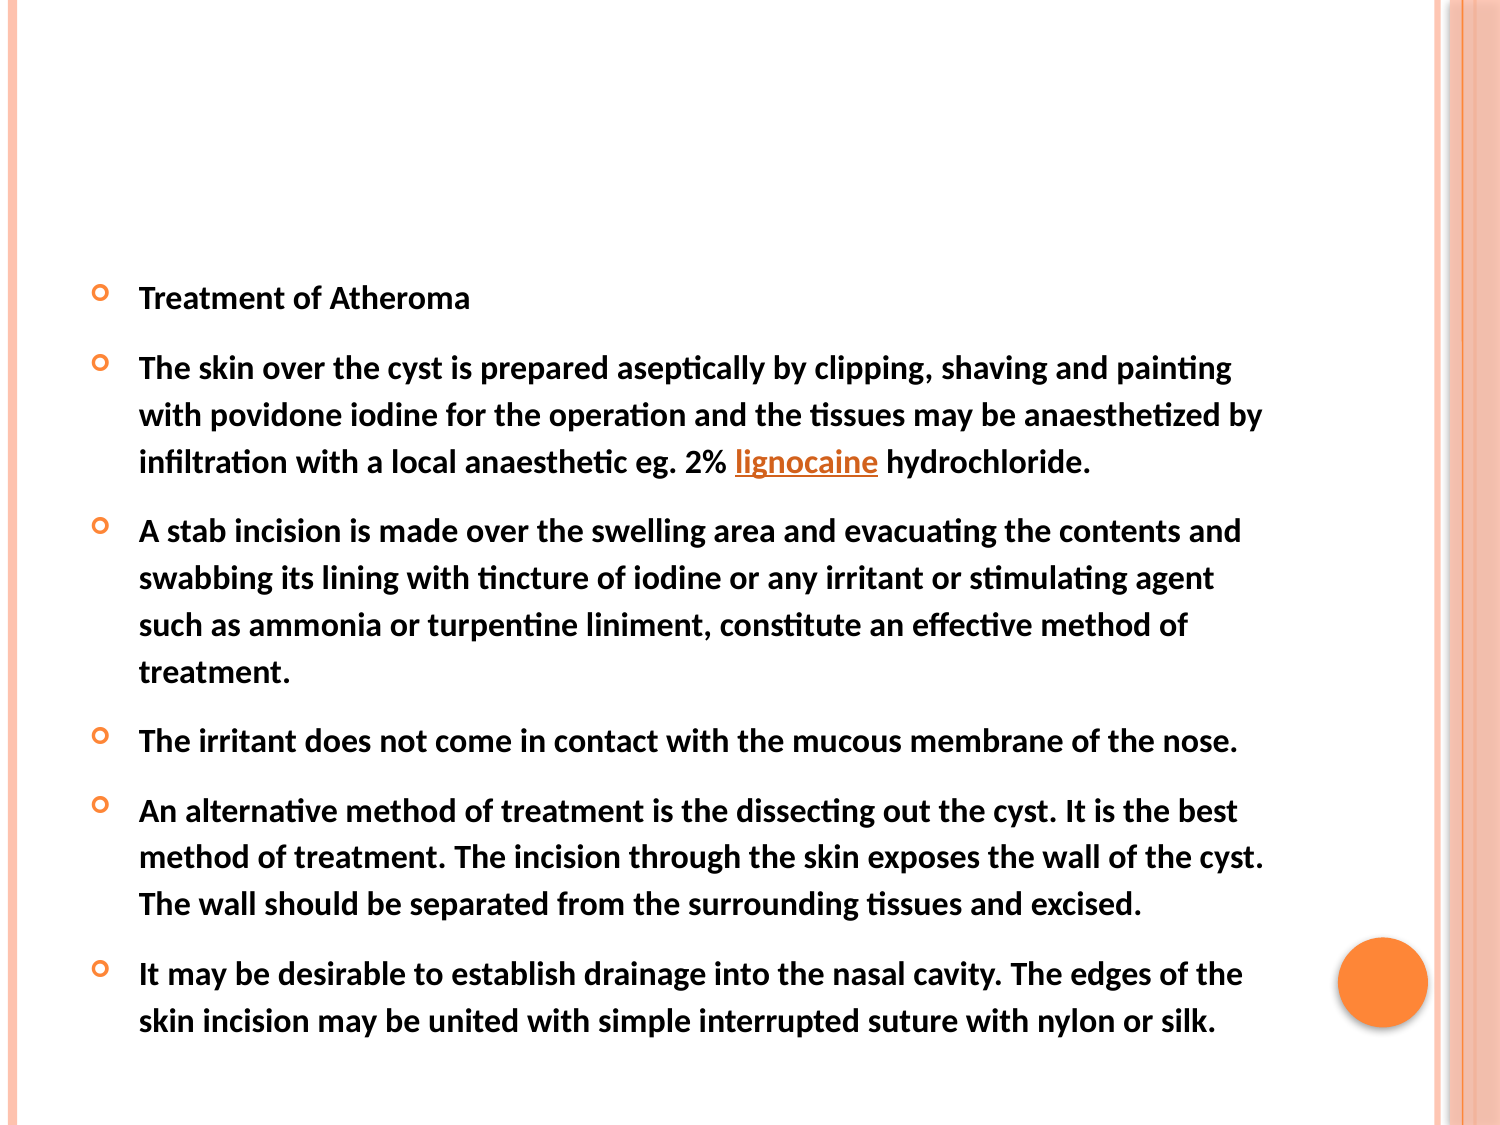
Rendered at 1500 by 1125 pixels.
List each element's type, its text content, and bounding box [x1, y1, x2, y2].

list Treatment of Atheroma The skin over the cyst is prepared aseptically by clipping, shaving and painting with povidone iodine for the operation and the tissues may be anaesthetized by infiltration with a local anaesthetic eg. 2% lignocaine hydrochloride. A stab incision is made over the swelling area and evacuating the contents and swabbing its lining with tincture of iodine or any irritant or stimulating agent such as ammonia or turpentine liniment, constitute an effective method of treatment. The irritant does not come in contact with the mucous membrane of the nose. An alternative method of treatment is the dissecting out the cyst. It is the best method of treatment. The incision through the skin exposes the wall of the cyst. The wall should be separated from the surrounding tissues and excised. It may be desirable to establish drainage into the nasal cavity. The edges of the skin incision may be united with simple interrupted suture with nylon or silk. [75, 262, 1300, 1062]
